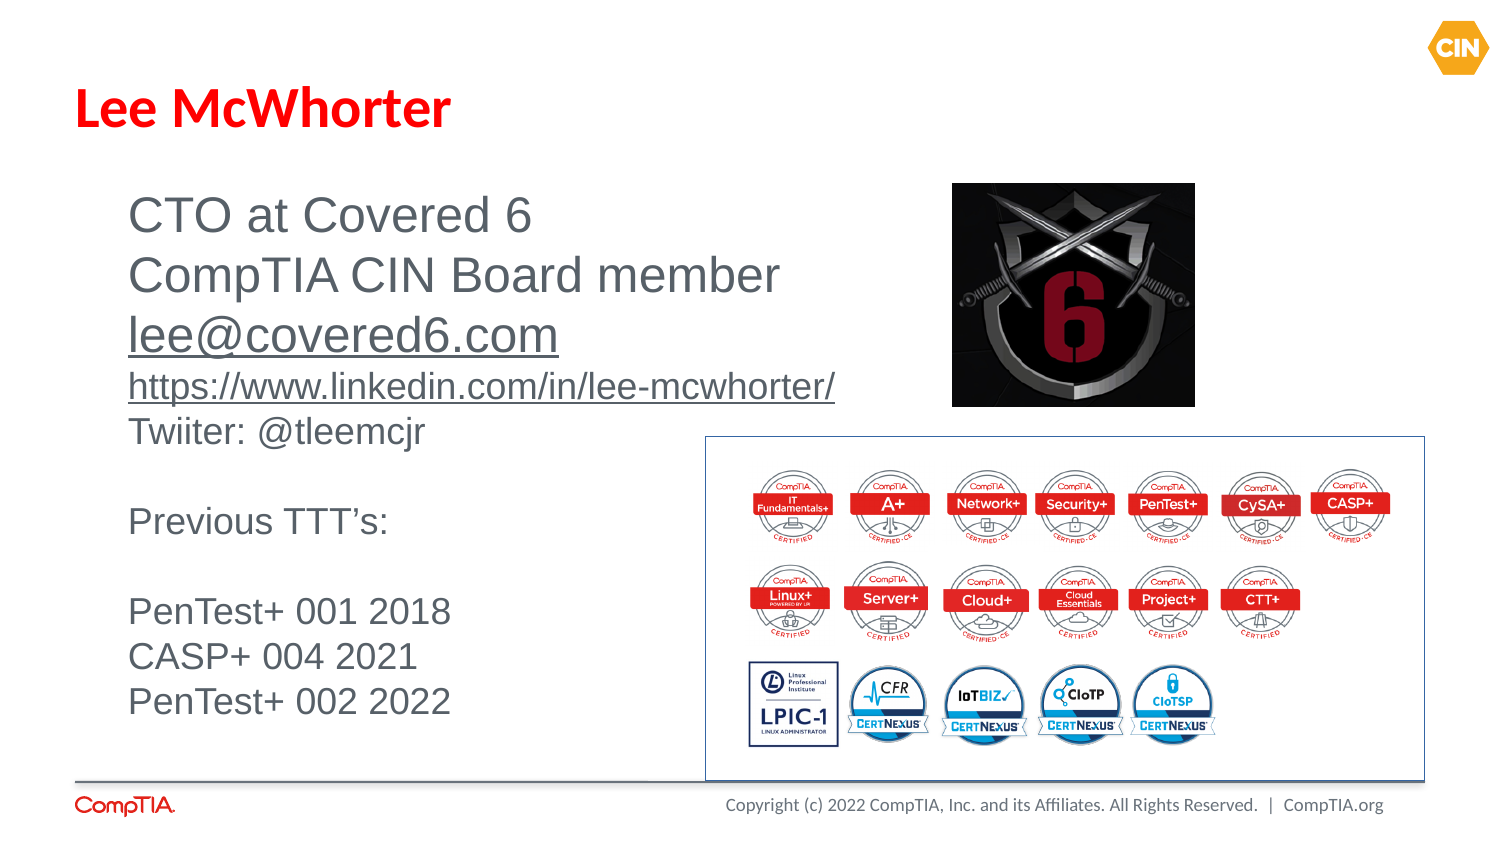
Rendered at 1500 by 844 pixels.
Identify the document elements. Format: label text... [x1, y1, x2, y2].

picture [1123, 461, 1213, 552]
picture [951, 183, 1196, 407]
picture [745, 556, 836, 646]
picture [1215, 557, 1305, 647]
picture [748, 461, 839, 552]
text_box CTO at Covered 6 CompTIA CIN Board member lee@covered6.com https://www.linkedin.com/in/lee-mcwhorter/ Twiiter: @tleemcjr Previous TTT’s: PenTest+ 001 2018 CASP+ 004 2021 PenTest+ 002 2022 [113, 174, 851, 730]
picture [1216, 460, 1395, 552]
picture [938, 664, 1030, 746]
text_box Lee McWhorter [75, 33, 1425, 174]
picture [843, 461, 1220, 752]
text_box [705, 436, 1425, 781]
picture [746, 659, 842, 750]
picture [1417, 7, 1500, 90]
